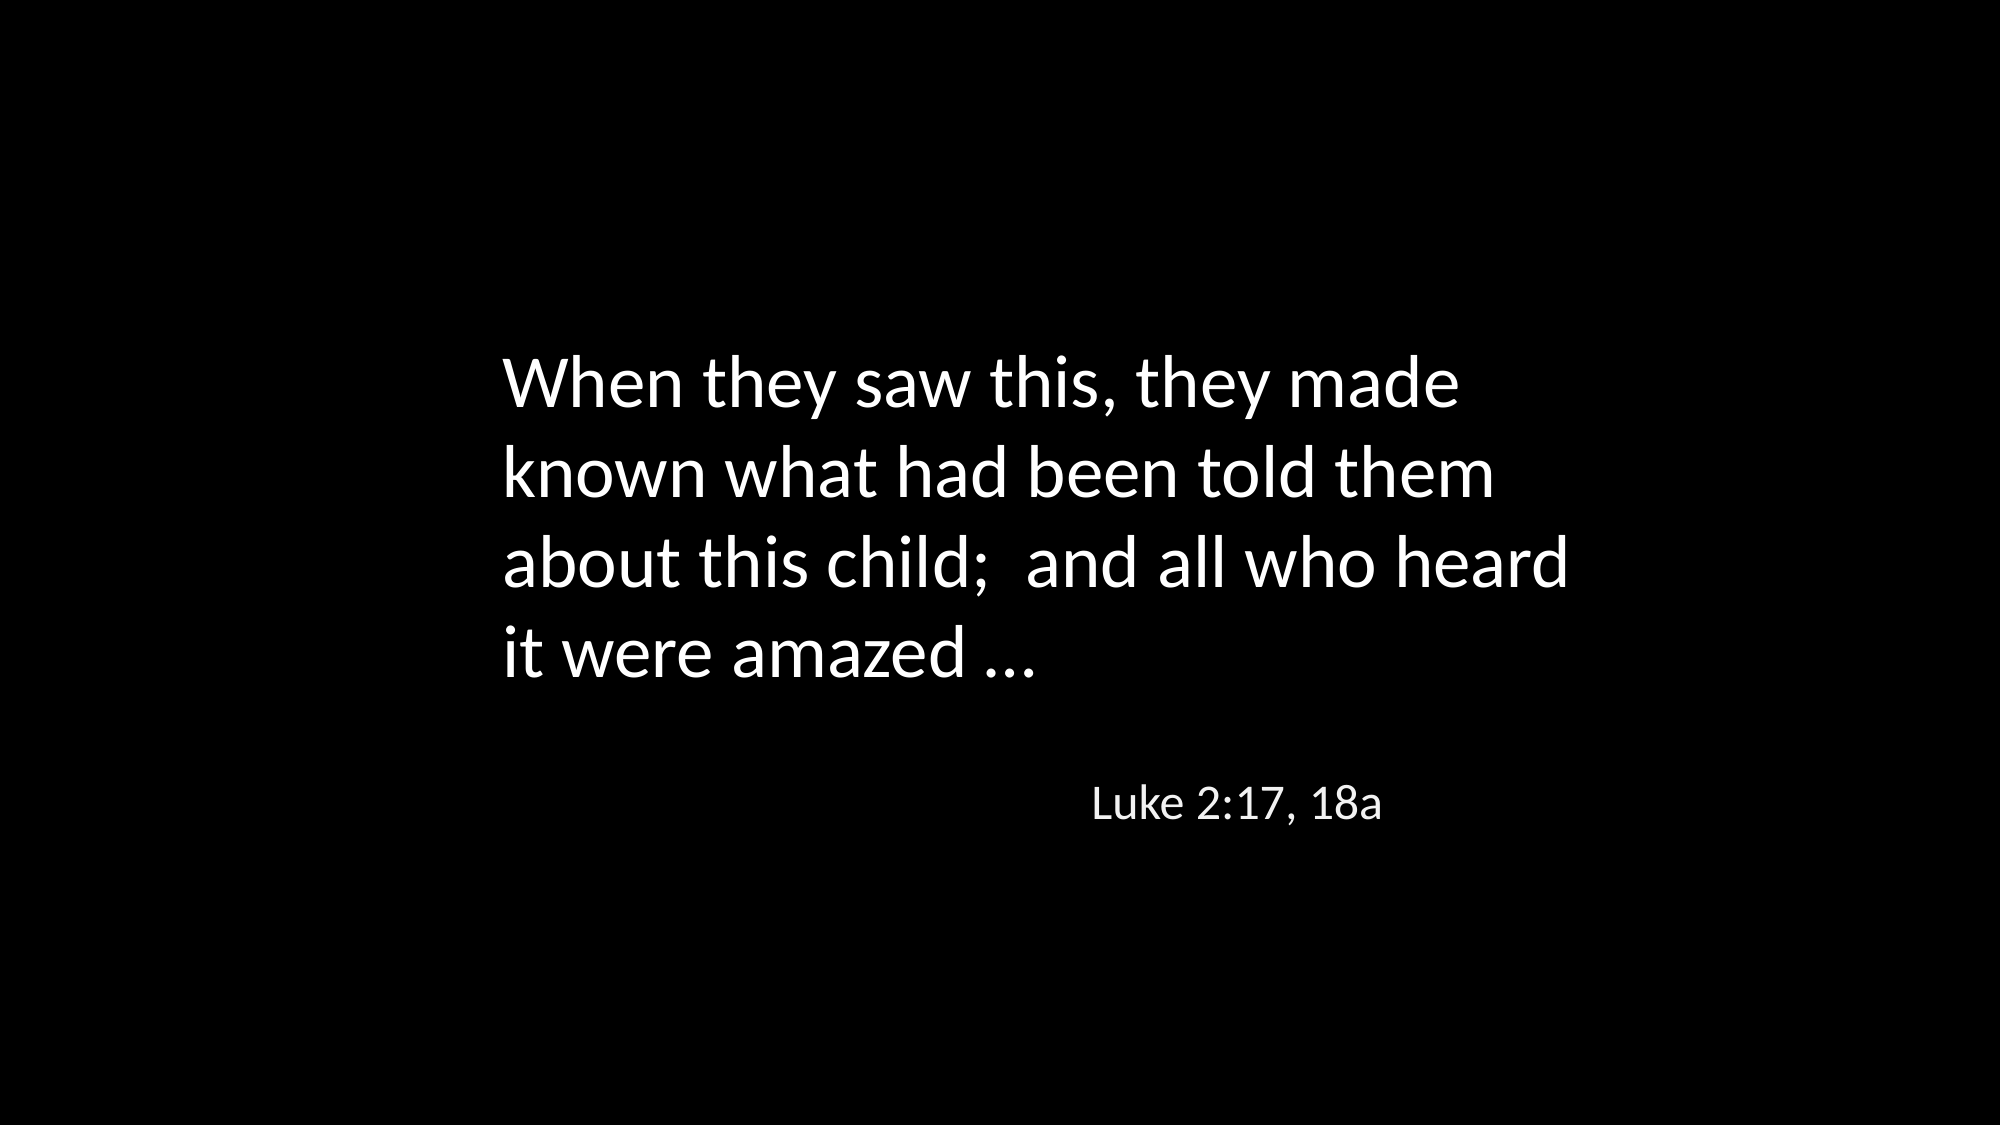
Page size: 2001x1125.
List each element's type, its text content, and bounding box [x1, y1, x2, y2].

text_box Luke 2:17, 18a [962, 762, 1513, 838]
text_box When they saw this, they made known what had been told them about this child; and all who heard it were amazed … [487, 324, 1588, 700]
